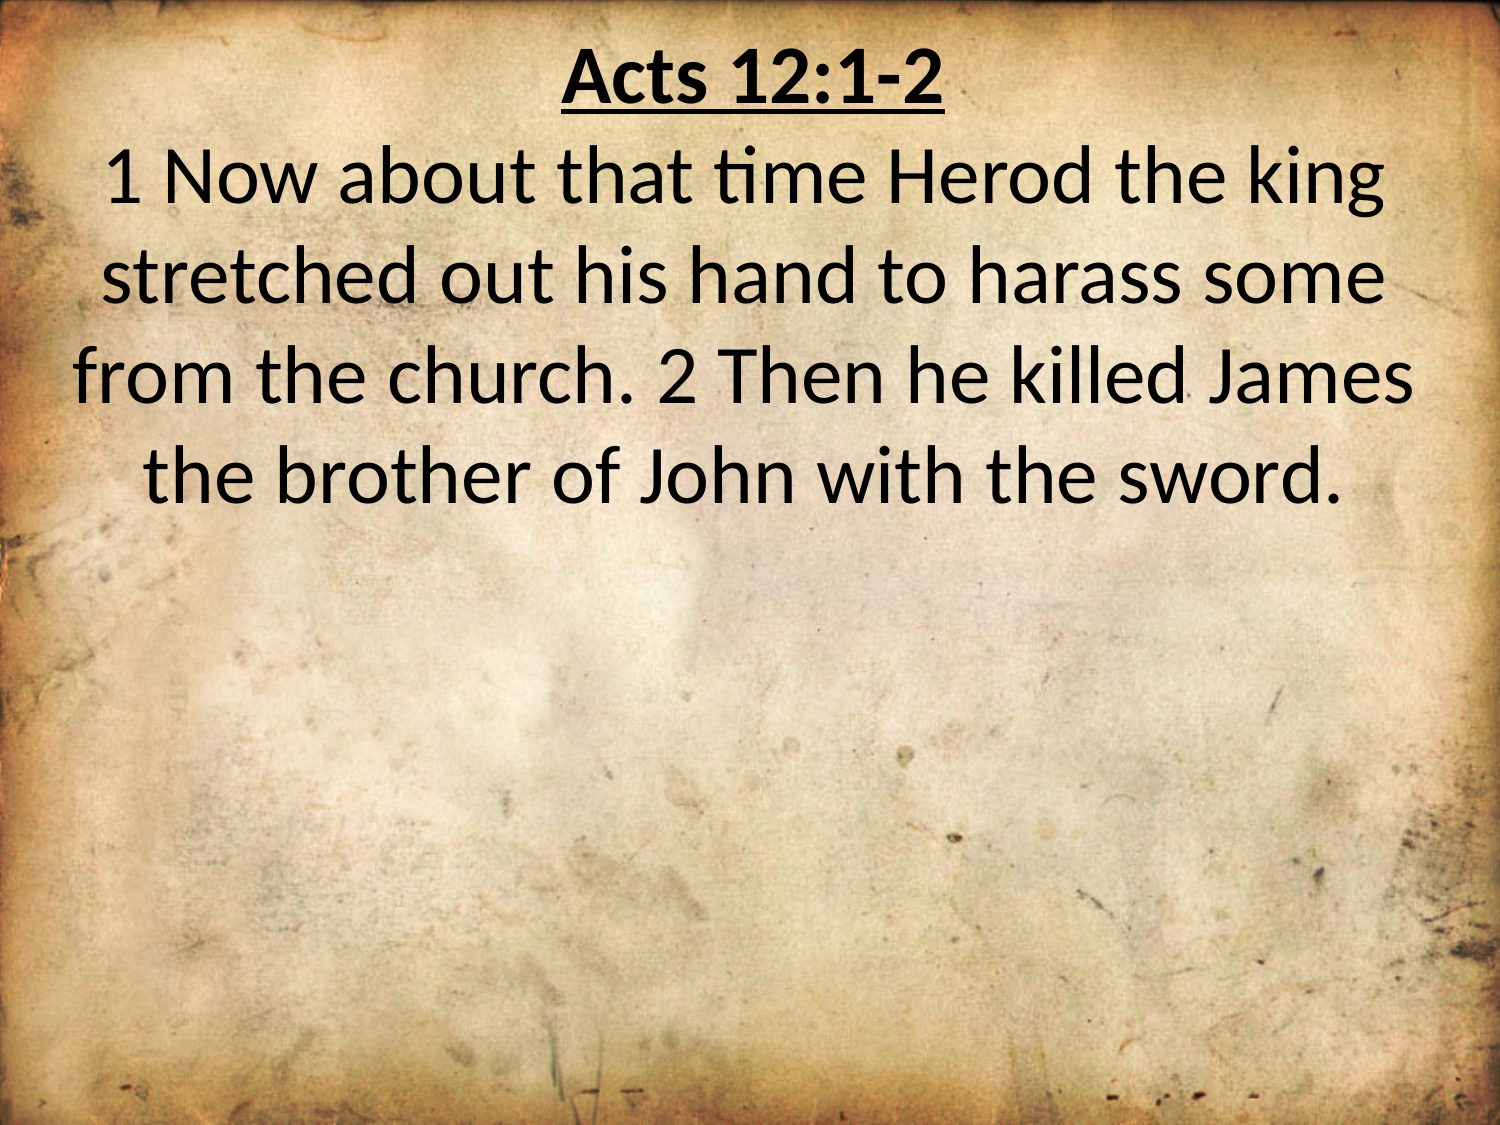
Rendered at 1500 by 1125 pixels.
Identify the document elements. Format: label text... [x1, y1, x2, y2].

text_box Acts 12:1-2 1 Now about that time Herod the king stretched out his hand to harass some from the church. 2 Then he killed James the brother of John with the sword. [12, 12, 1475, 928]
picture [0, 0, 1500, 1125]
